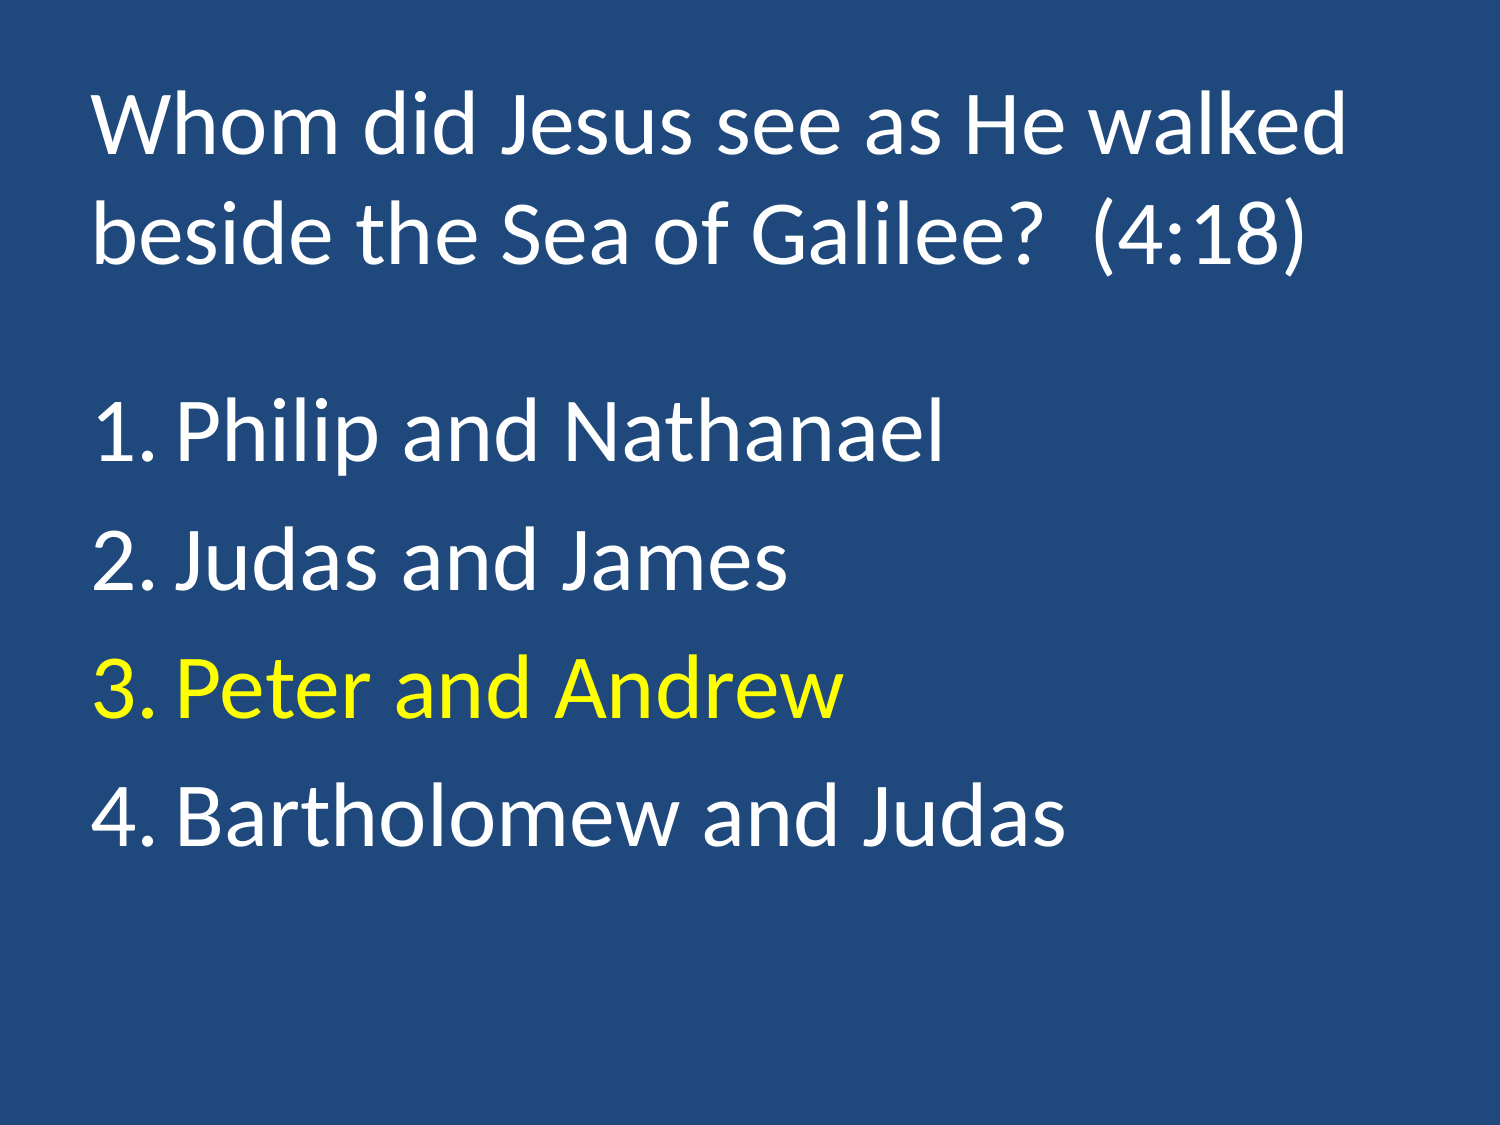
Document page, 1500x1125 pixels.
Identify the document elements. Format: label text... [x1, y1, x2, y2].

title Whom did Jesus see as He walked beside the Sea of Galilee? (4:18) [75, 45, 1425, 300]
list Philip and Nathanael Judas and James Peter and Andrew Bartholomew and Judas [75, 362, 1425, 1005]
